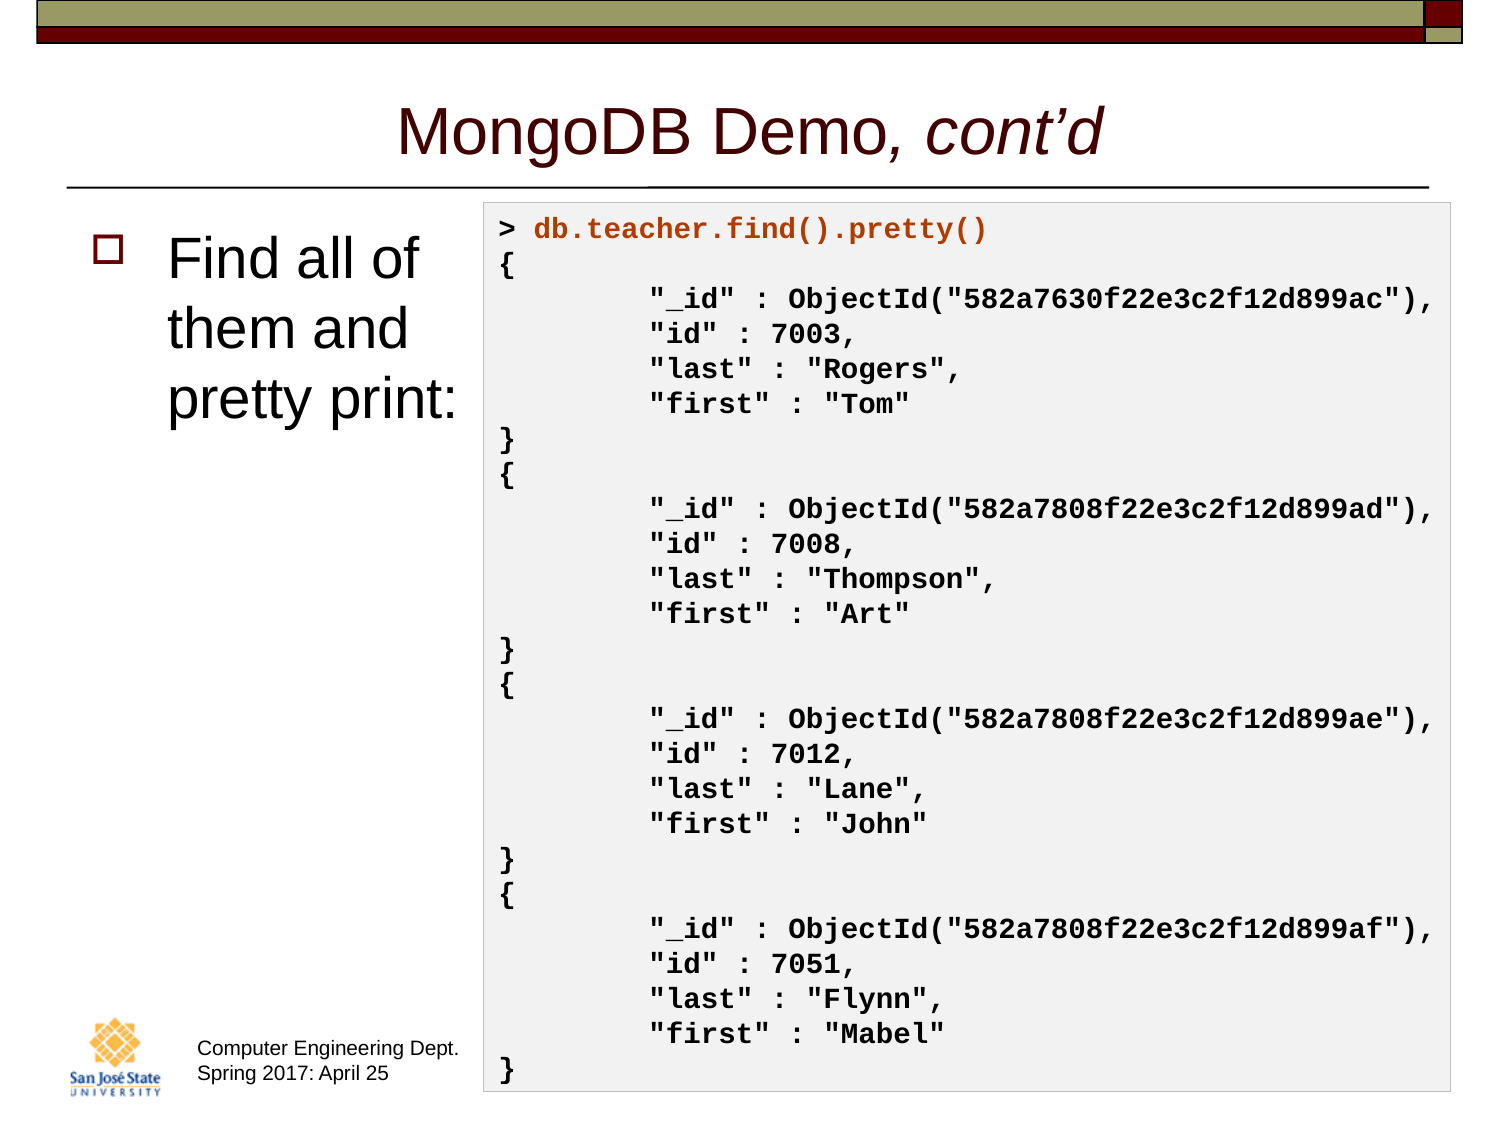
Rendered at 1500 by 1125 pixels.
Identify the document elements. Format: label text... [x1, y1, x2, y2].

picture [60, 1012, 166, 1112]
text_box > db.teacher.find().pretty() { "_id" : ObjectId("582a7630f22e3c2f12d899ac"), "id" : 7003, "last" : "Rogers", "first" : "Tom" } { "_id" : ObjectId("582a7808f22e3c2f12d899ad"), "id" : 7008, "last" : "Thompson", "first" : "Art" } { "_id" : ObjectId("582a7808f22e3c2f12d899ae"), "id" : 7012, "last" : "Lane", "first" : "John" } { "_id" : ObjectId("582a7808f22e3c2f12d899af"), "id" : 7051, "last" : "Flynn", "first" : "Mabel" } [483, 202, 1451, 1092]
list Find all of them and pretty print: [75, 212, 483, 458]
slide_number 55 [1112, 1092, 1425, 1100]
title MongoDB Demo, cont’d [75, 67, 1425, 175]
